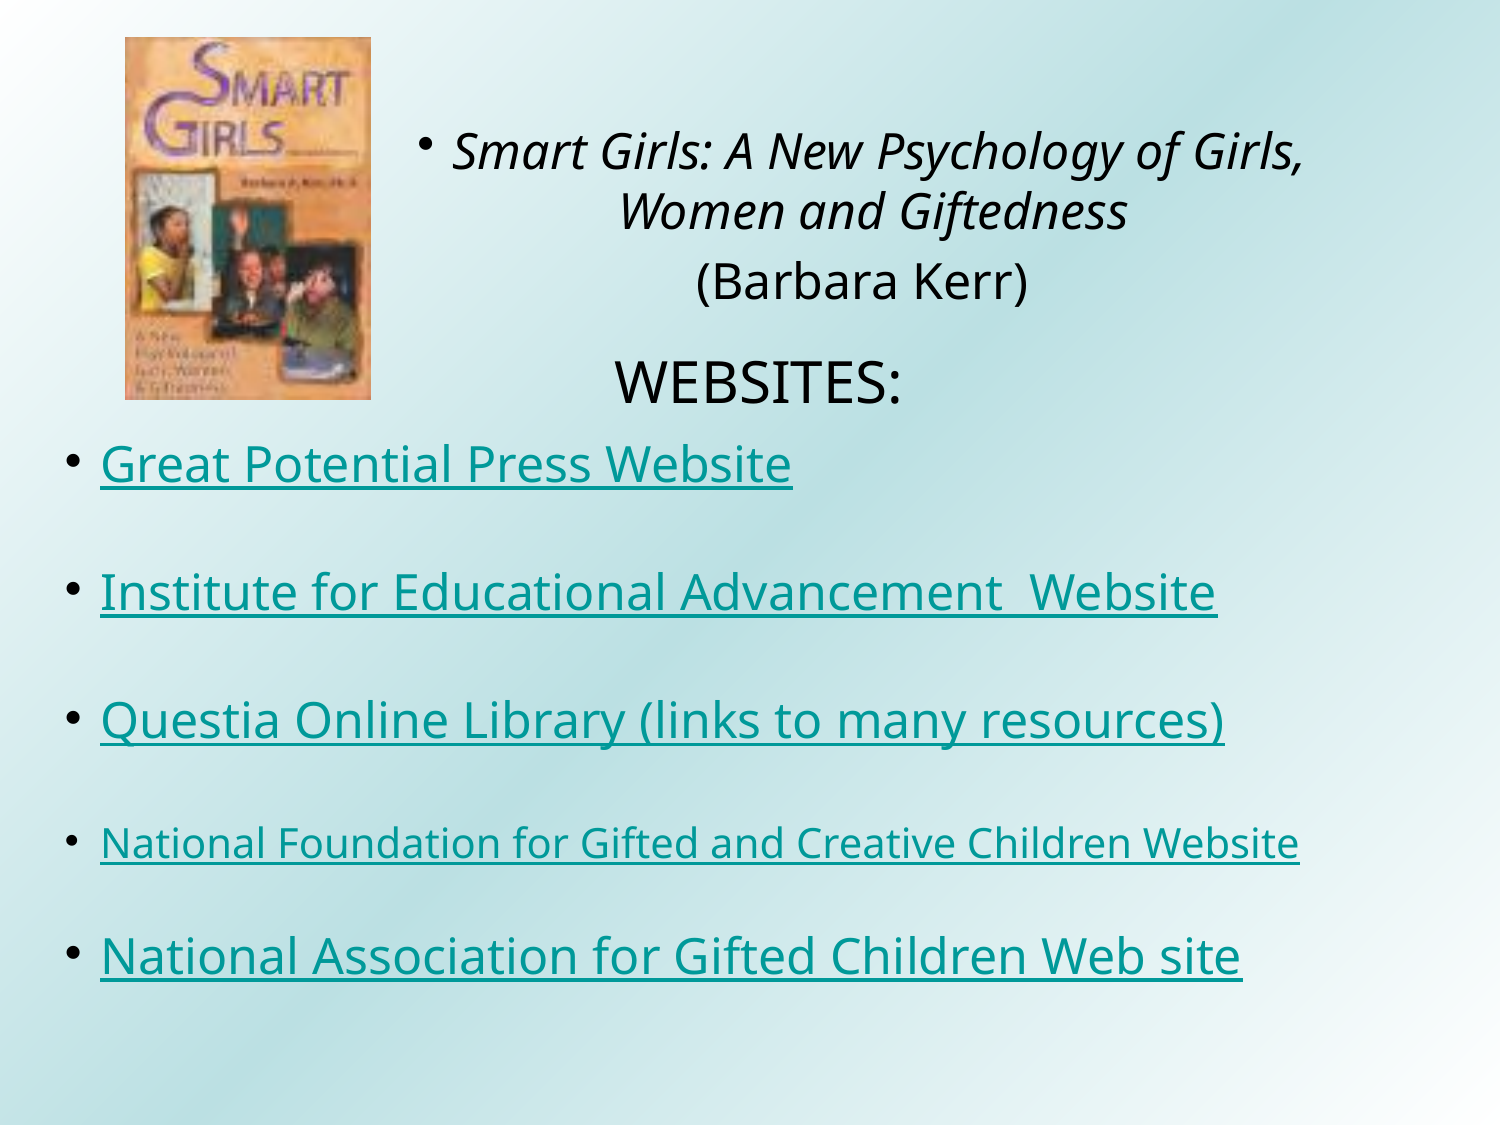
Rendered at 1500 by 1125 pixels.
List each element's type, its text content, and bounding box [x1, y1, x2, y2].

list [124, 37, 371, 401]
text_box WEBSITES: [600, 337, 1150, 423]
text_box Smart Girls: A New Psychology of Girls, Women and Giftedness (Barbara Kerr) [374, 112, 1350, 403]
text_box Great Potential Press Website Institute for Educational Advancement Website Questia Online Library (links to many resources) National Foundation for Gifted and Creative Children Website National Association for Gifted Children Web site [50, 425, 1425, 1085]
